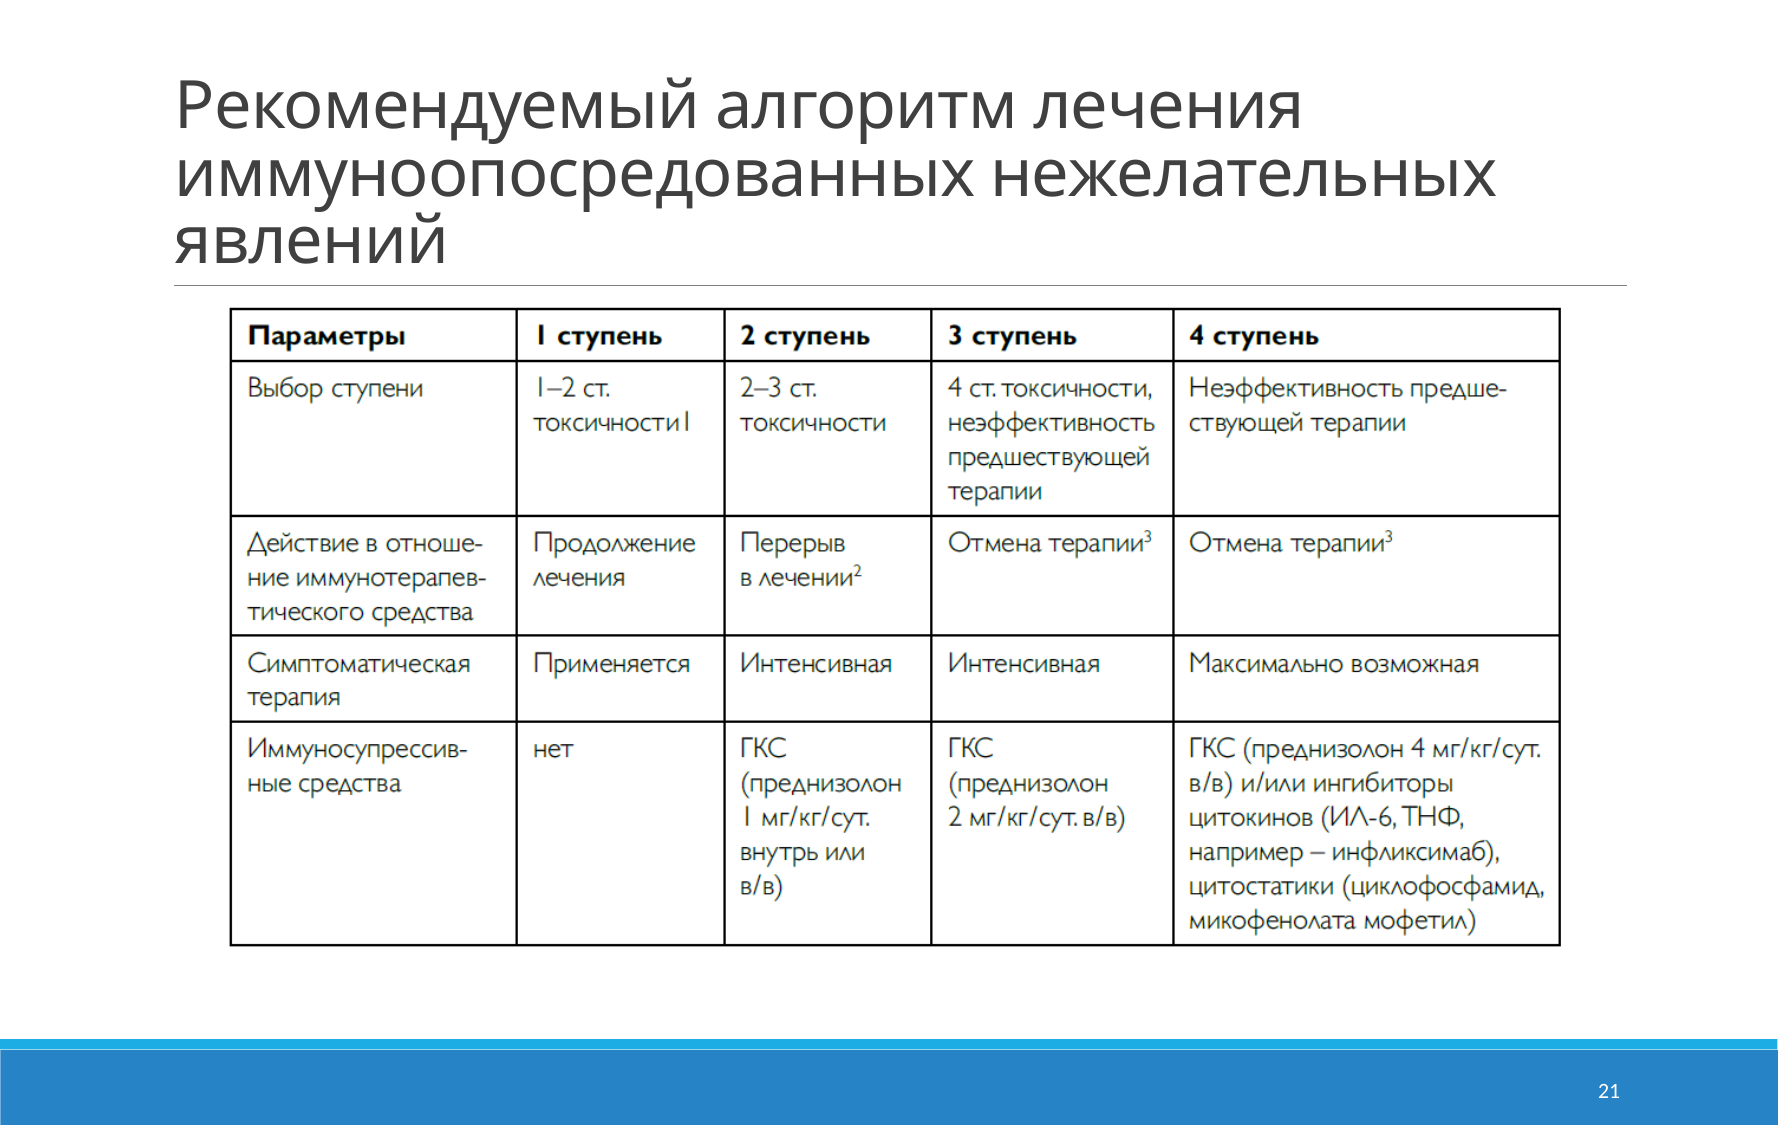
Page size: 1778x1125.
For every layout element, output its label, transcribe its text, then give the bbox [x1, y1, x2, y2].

slide_number 21 [1443, 1059, 1636, 1120]
title Рекомендуемый алгоритм лечения иммуноопосредованных нежелательных явлений [159, 47, 1627, 285]
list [212, 302, 1575, 964]
